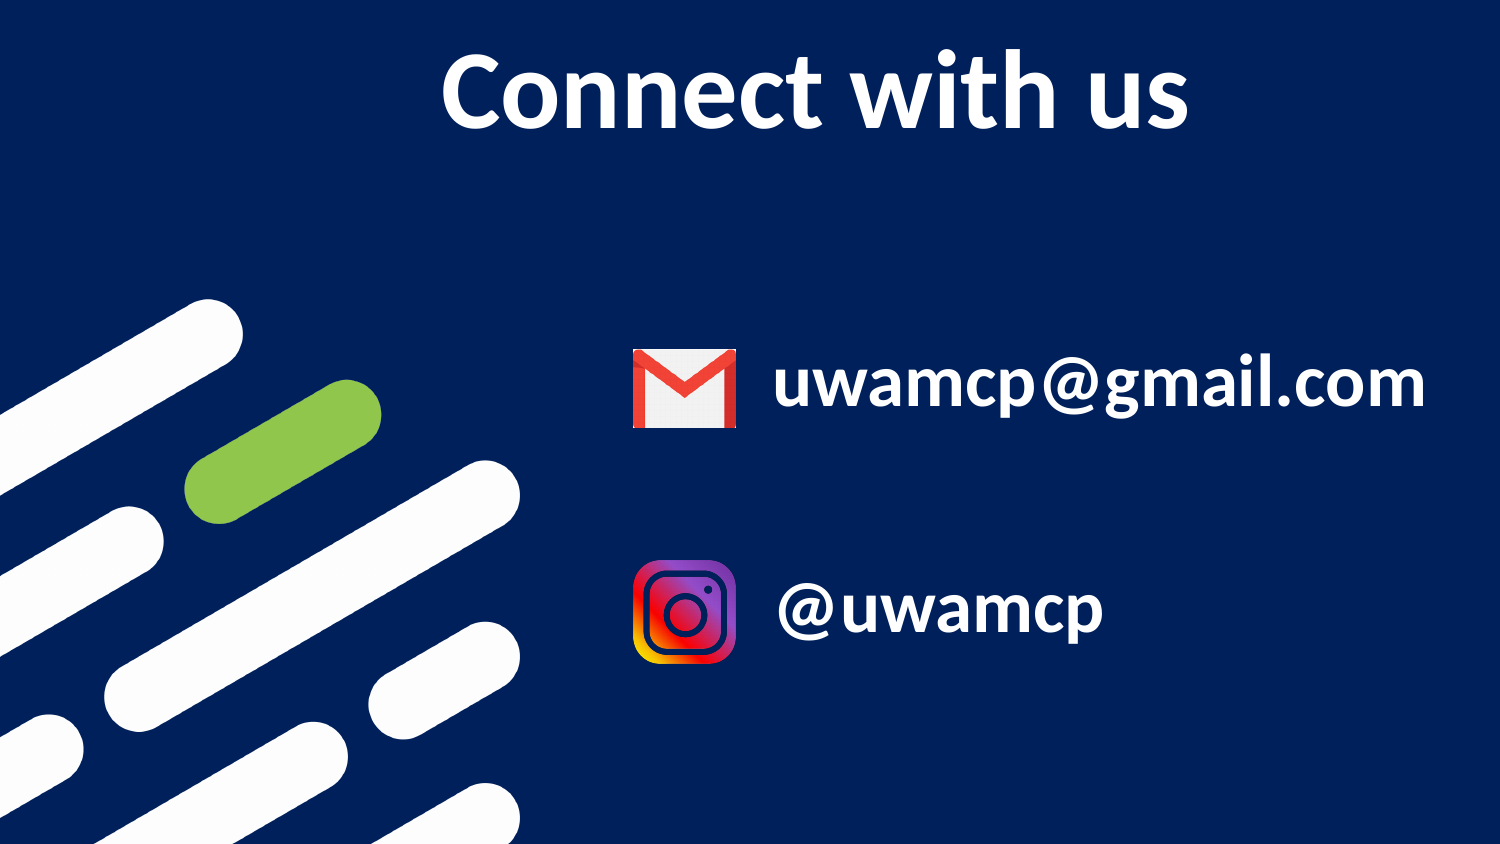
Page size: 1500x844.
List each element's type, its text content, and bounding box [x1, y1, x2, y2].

picture [632, 560, 737, 664]
text_box uwamcp@gmail.com [757, 316, 1471, 437]
text_box @uwamcp [761, 545, 1431, 664]
picture [0, 237, 625, 844]
title Connect with us [272, 31, 1360, 299]
picture [632, 349, 737, 429]
